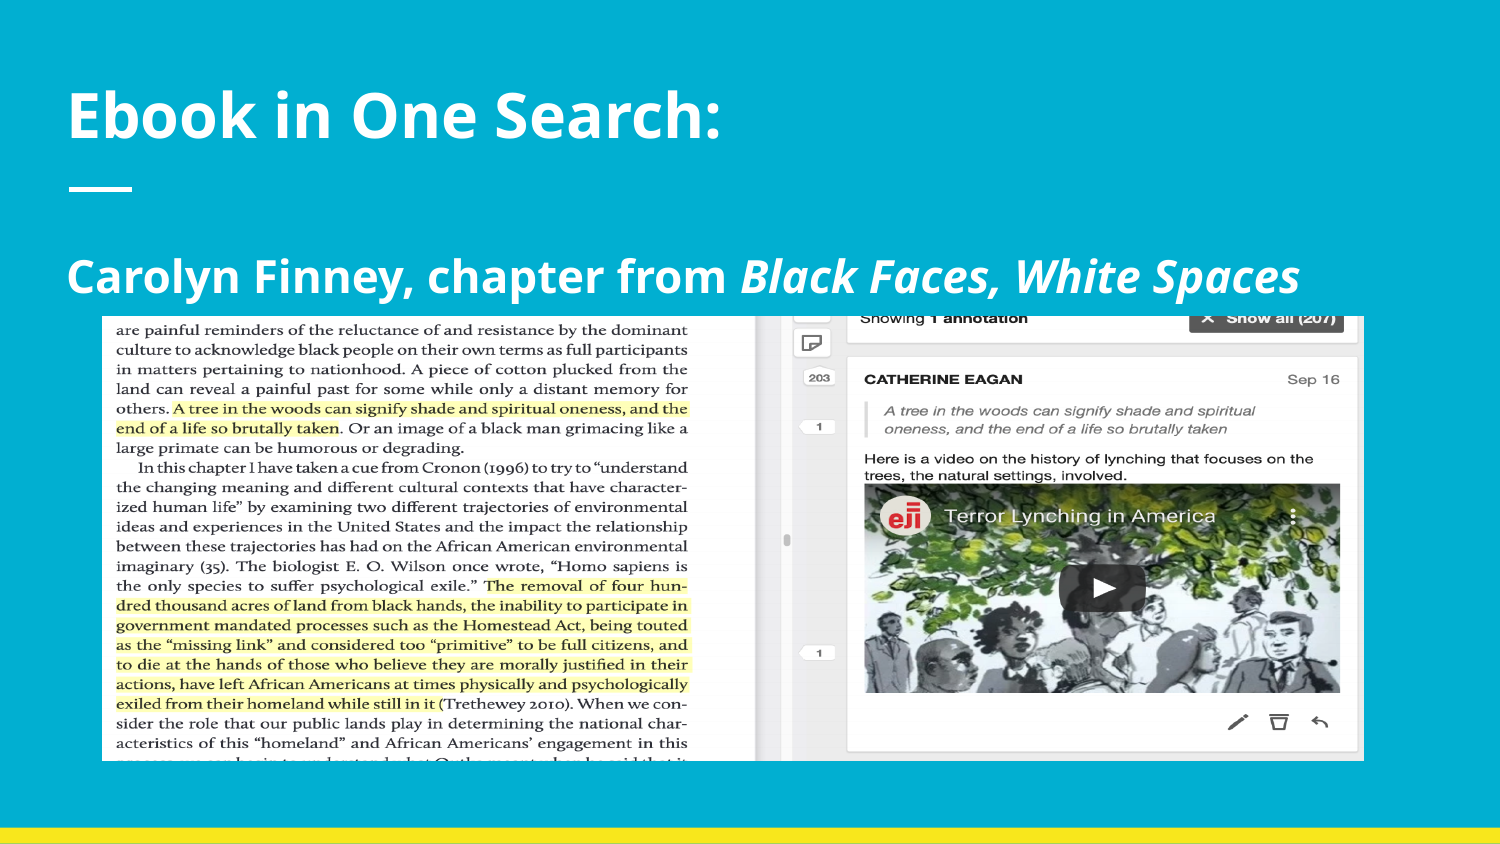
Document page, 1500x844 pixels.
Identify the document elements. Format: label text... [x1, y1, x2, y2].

list Carolyn Finney, chapter from Black Faces, White Spaces [51, 232, 1449, 750]
picture [101, 316, 1364, 761]
title Ebook in One Search: [51, 61, 1449, 167]
